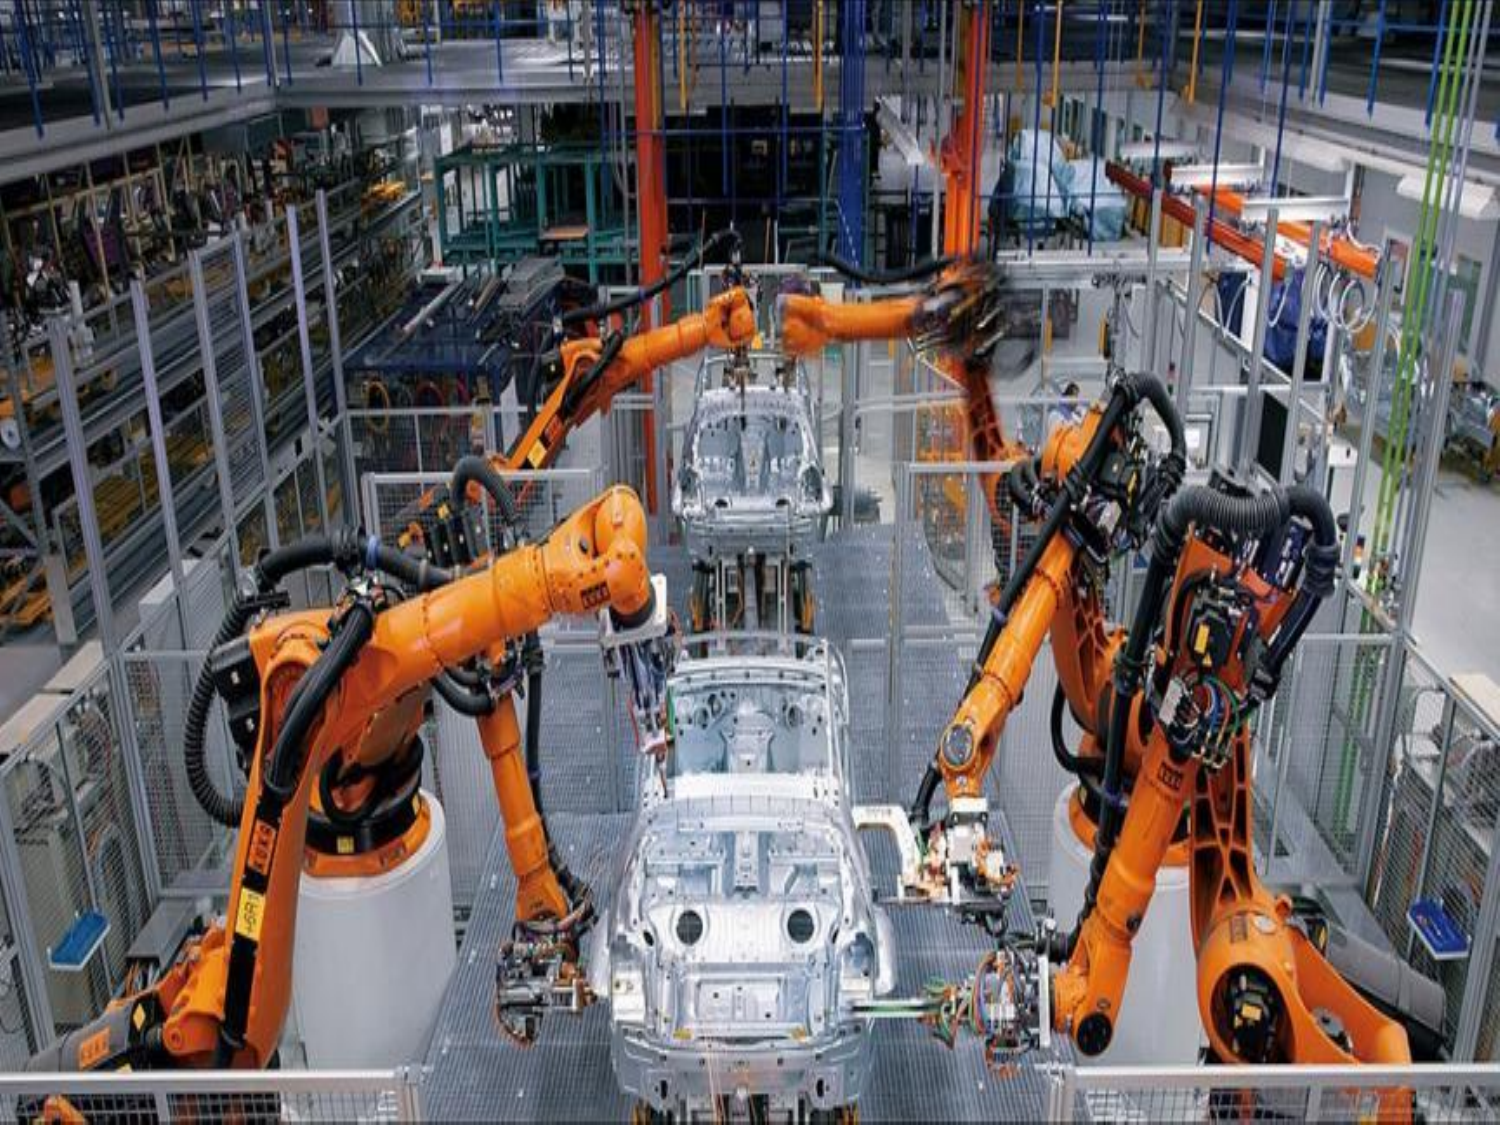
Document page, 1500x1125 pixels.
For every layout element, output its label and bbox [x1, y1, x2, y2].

list [0, 0, 1500, 1125]
